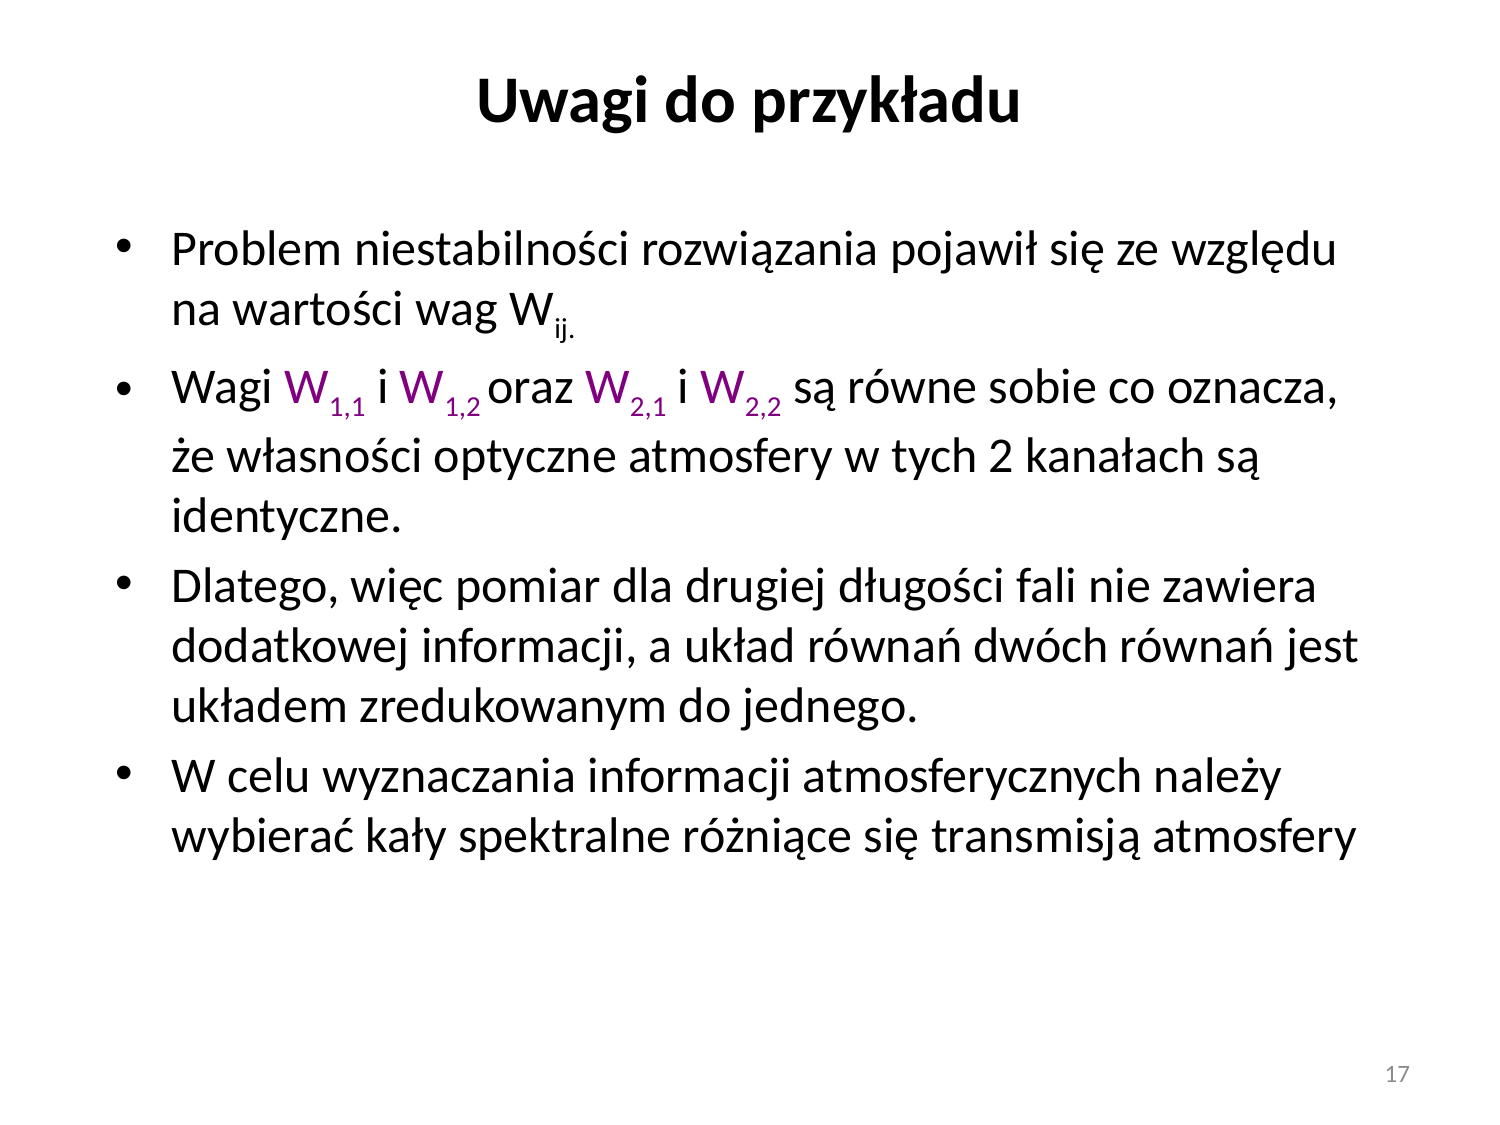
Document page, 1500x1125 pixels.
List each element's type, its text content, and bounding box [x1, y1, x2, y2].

list Problem niestabilności rozwiązania pojawił się ze względu na wartości wag Wij. Wagi W1,1 i W1,2 oraz W2,1 i W2,2 są równe sobie co oznacza, że własności optyczne atmosfery w tych 2 kanałach są identyczne. Dlatego, więc pomiar dla drugiej długości fali nie zawiera dodatkowej informacji, a układ równań dwóch równań jest układem zredukowanym do jednego. W celu wyznaczania informacji atmosferycznych należy wybierać kały spektralne różniące się transmisją atmosfery [100, 208, 1376, 883]
title Uwagi do przykładu [112, 31, 1388, 161]
slide_number 17 [1074, 1042, 1425, 1103]
